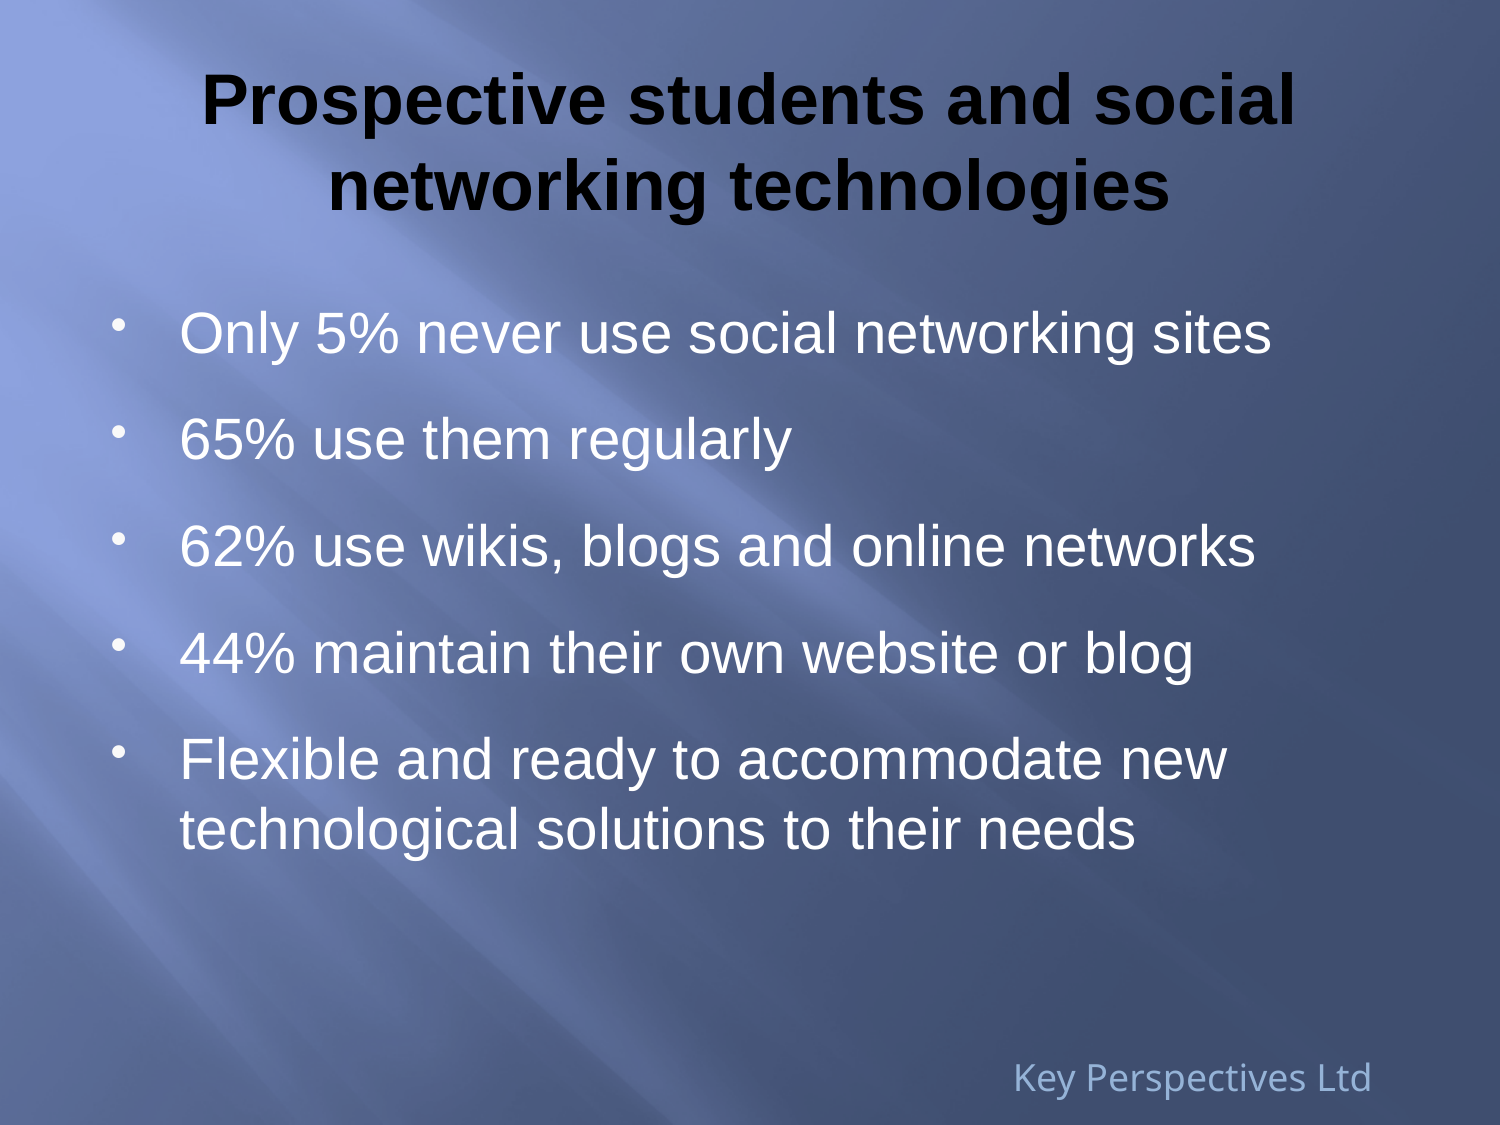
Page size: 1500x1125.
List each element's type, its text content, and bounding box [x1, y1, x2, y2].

title Prospective students and social networking technologies [75, 45, 1425, 233]
list Only 5% never use social networking sites 65% use them regularly 62% use wikis, blogs and online networks 44% maintain their own website or blog Flexible and ready to accommodate new technological solutions to their needs [75, 287, 1425, 1035]
text_box Key Perspectives Ltd [998, 1046, 1447, 1107]
